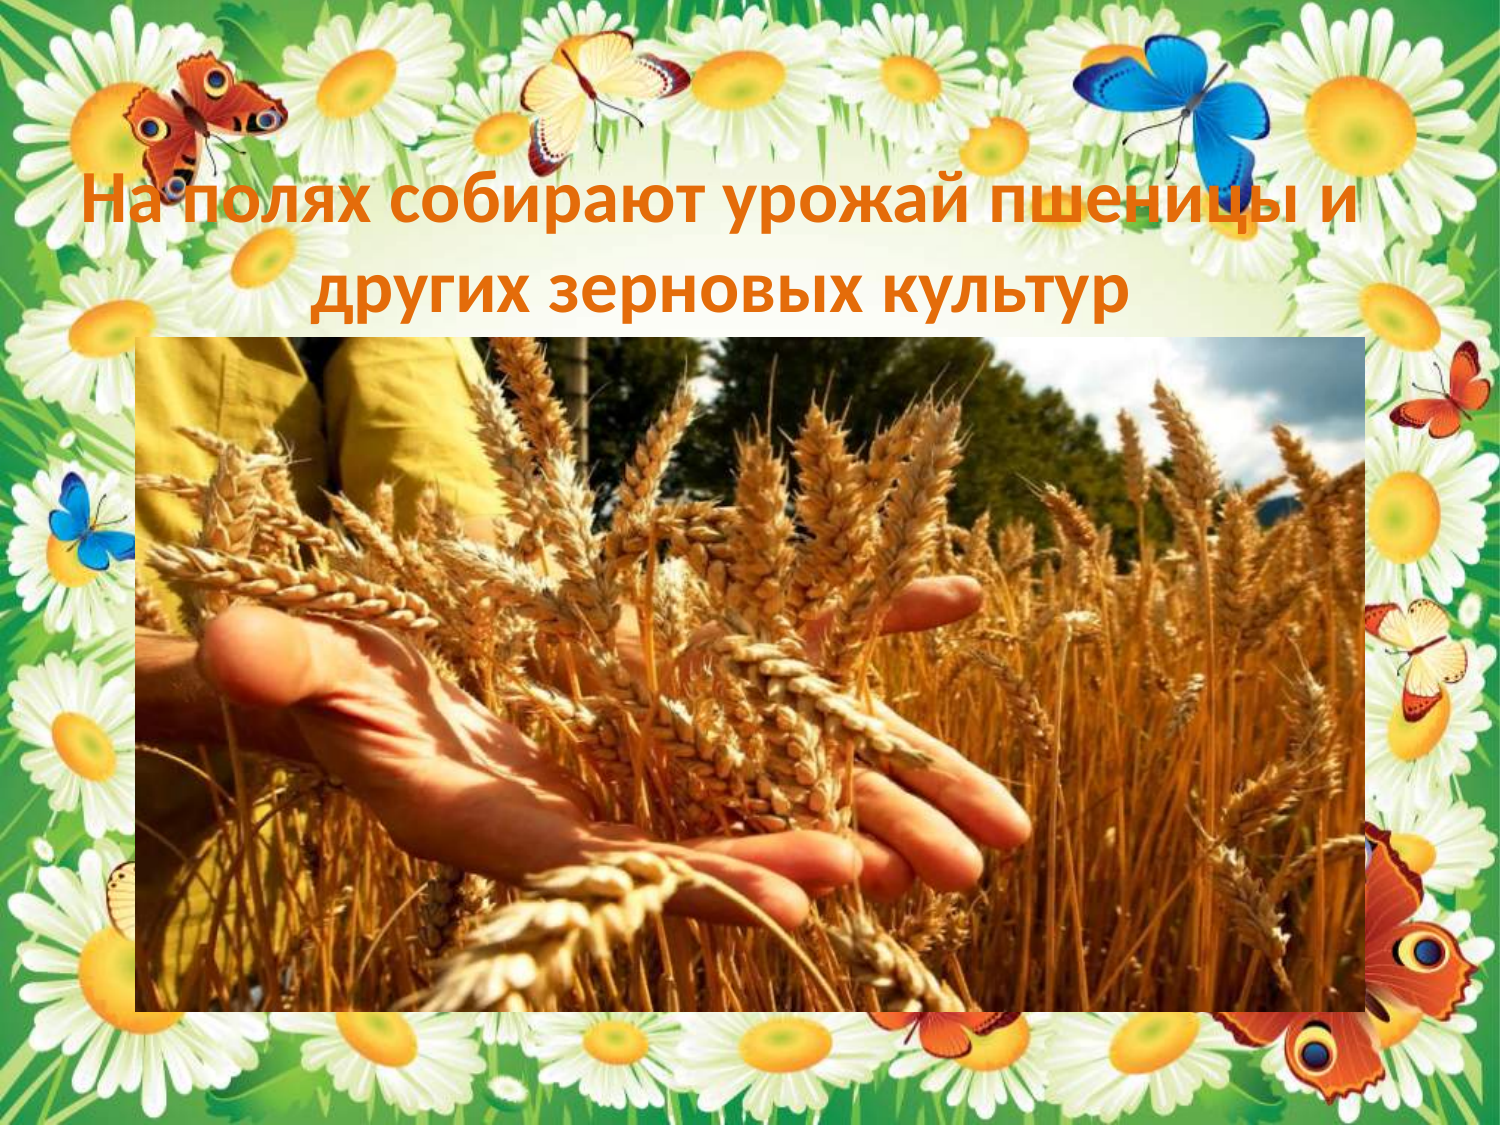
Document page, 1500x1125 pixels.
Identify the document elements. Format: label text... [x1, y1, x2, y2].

text_box На полях собирают урожай пшеницы и других зерновых культур [58, 140, 1383, 336]
picture [0, 0, 1500, 1125]
